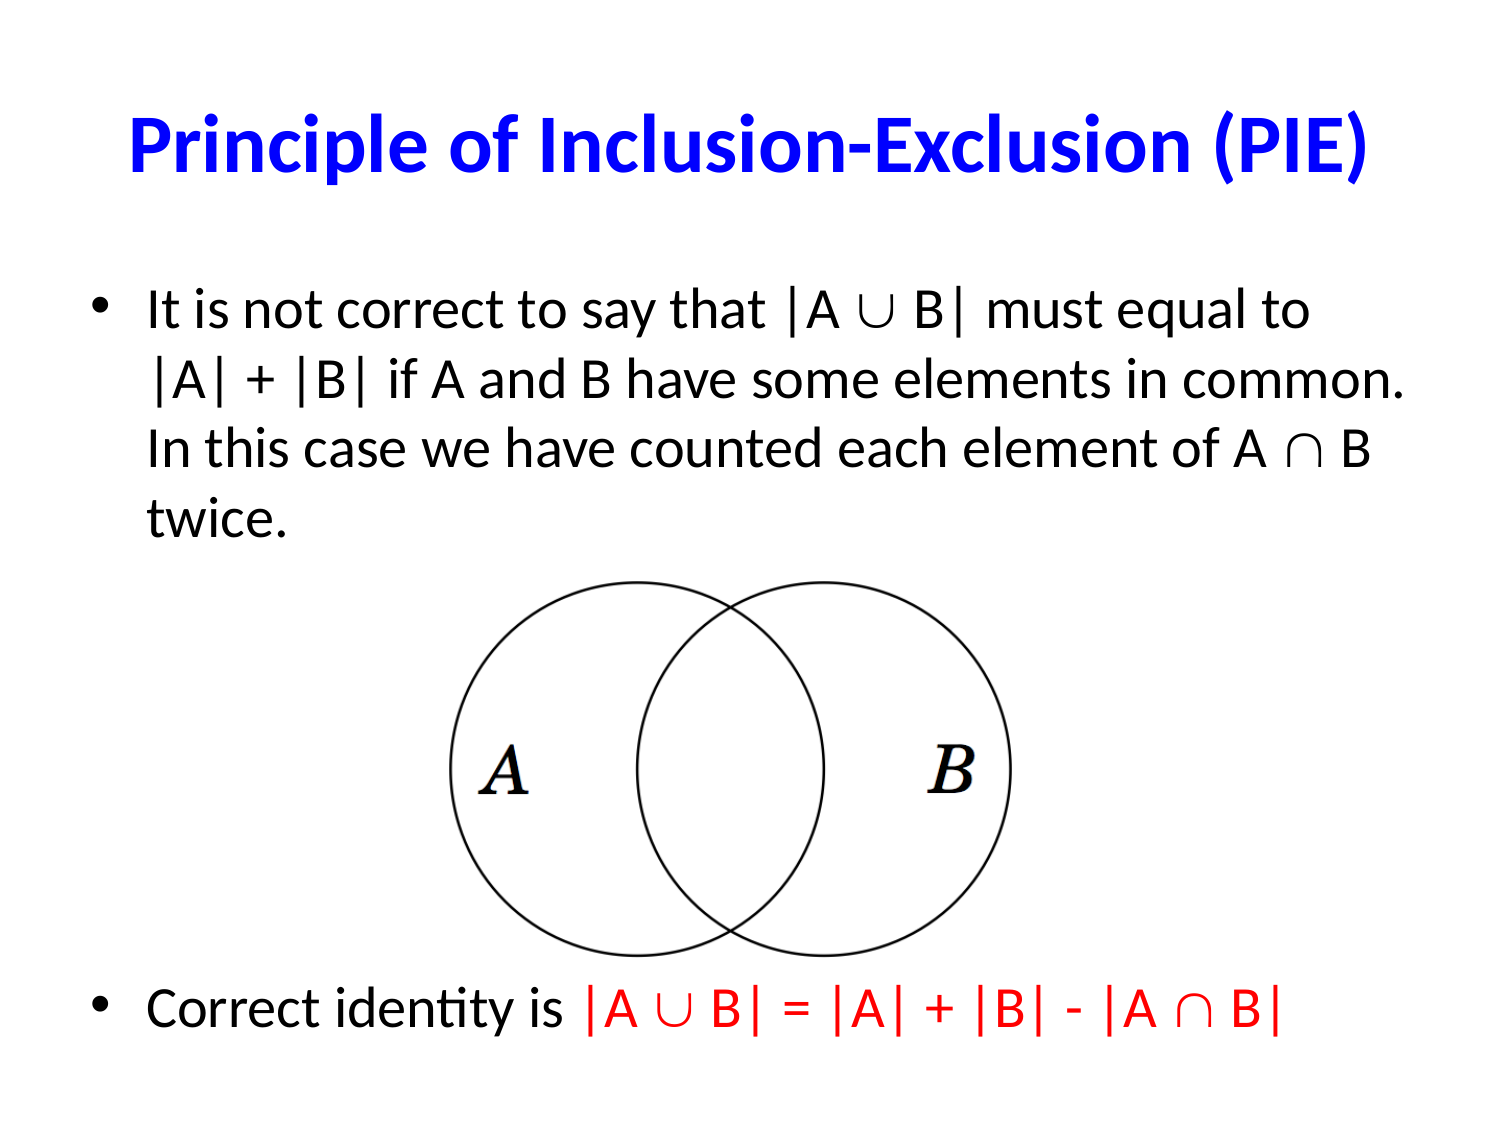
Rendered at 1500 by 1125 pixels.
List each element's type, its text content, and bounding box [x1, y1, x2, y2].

picture [397, 553, 1059, 984]
list It is not correct to say that |A  B| must equal to |A| + |B| if A and B have some elements in common. In this case we have counted each element of A  B twice. Correct identity is |A  B| = |A| + |B| - |A  B| [75, 262, 1425, 1125]
title Principle of Inclusion-Exclusion (PIE) [75, 45, 1425, 233]
